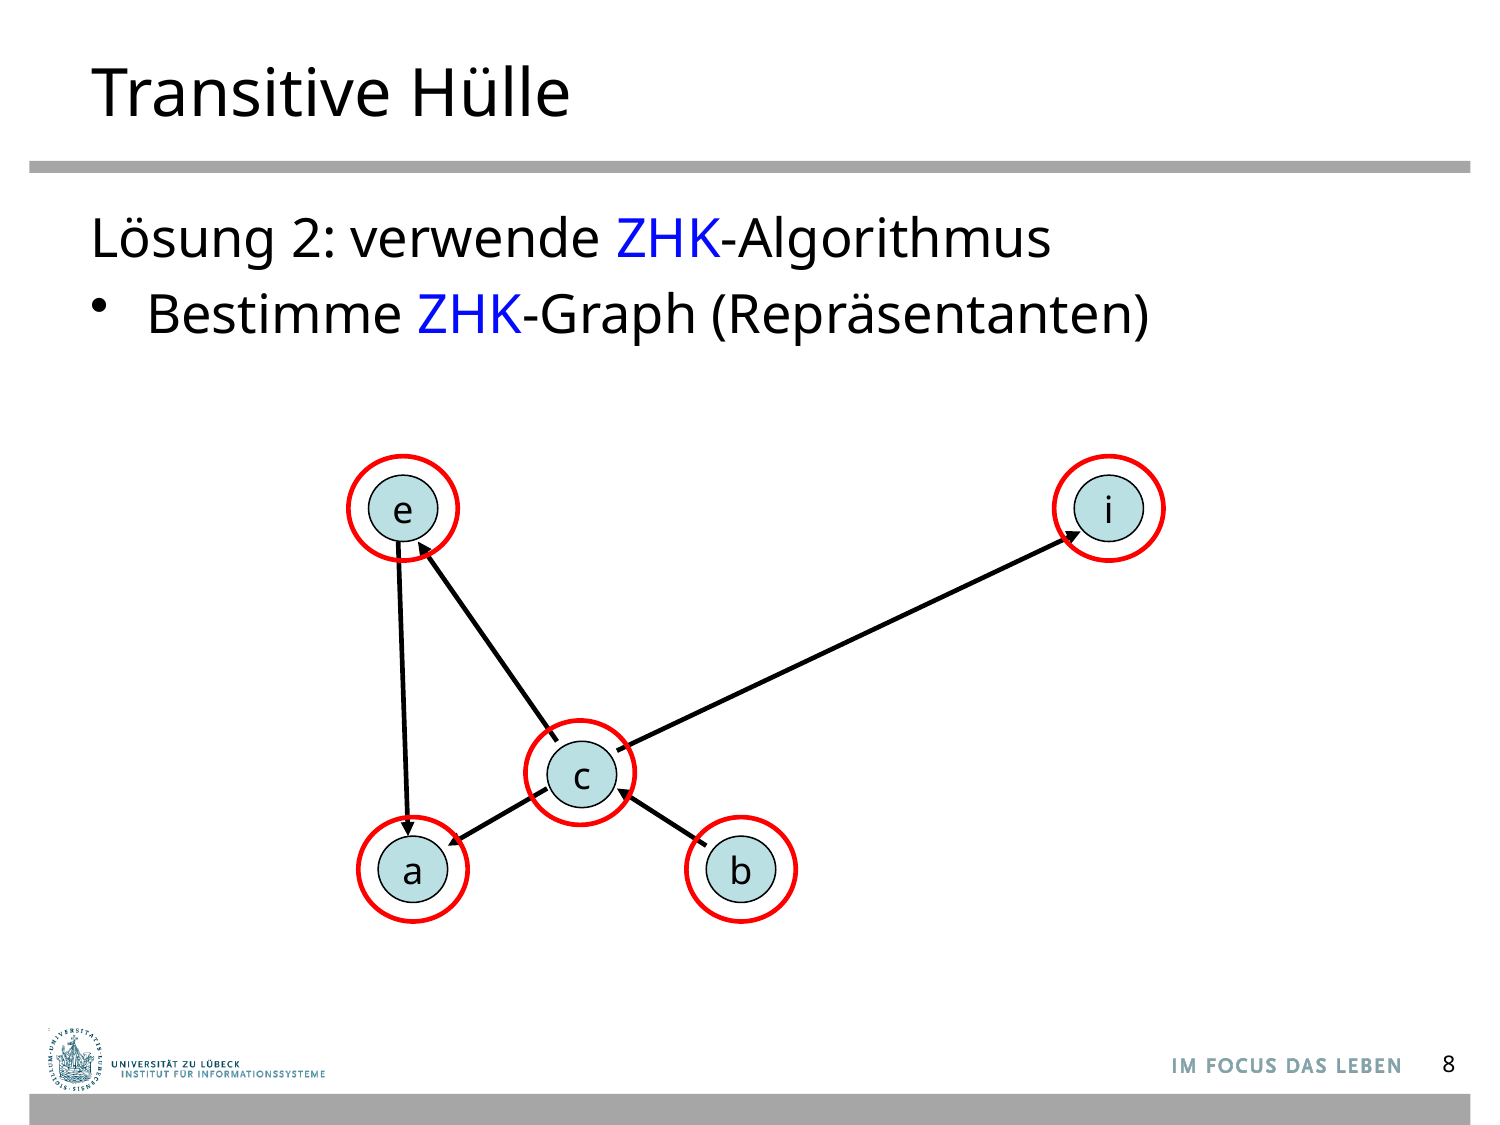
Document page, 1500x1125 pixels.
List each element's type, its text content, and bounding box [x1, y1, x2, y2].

text_box [1054, 456, 1164, 561]
text_box [525, 720, 635, 825]
slide_number 8 [1305, 1050, 1471, 1083]
title Transitive Hülle [76, 42, 1427, 126]
text_box [348, 456, 458, 561]
list Lösung 2: verwende ZHK-Algorithmus Bestimme ZHK-Graph (Repräsentanten) [75, 196, 1425, 1012]
text_box [686, 817, 796, 922]
picture [1173, 1058, 1305, 1073]
text_box [358, 817, 468, 922]
